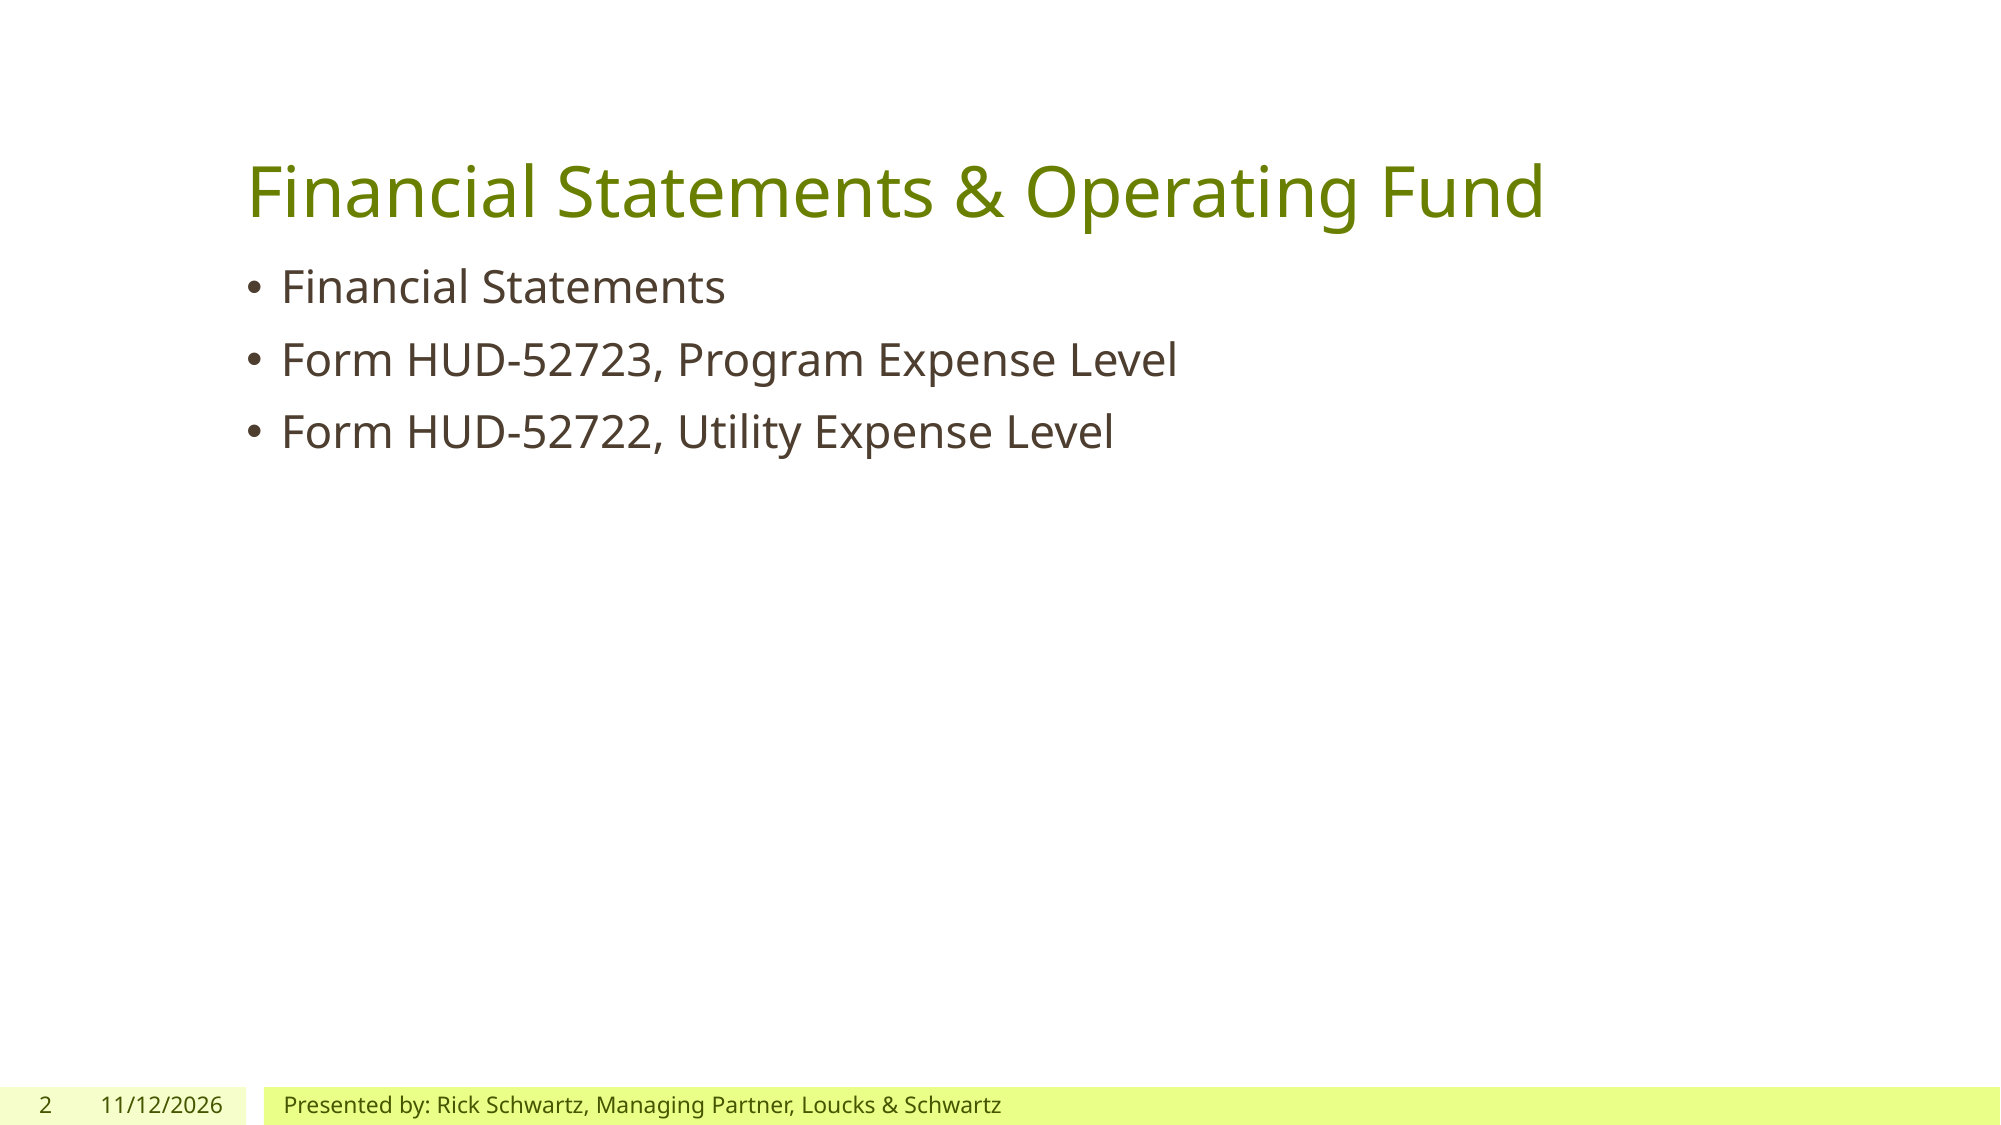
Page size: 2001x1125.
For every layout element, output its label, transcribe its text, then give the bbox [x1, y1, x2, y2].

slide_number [74, 1087, 239, 1125]
footer Presented by: Rick Schwartz, Managing Partner, Loucks & Schwartz [268, 1087, 1769, 1125]
list Financial Statements Form HUD-52723, Program Expense Level Form HUD-52722, Utility Expense Level [231, 256, 1769, 1015]
title Financial Statements & Operating Fund [231, 45, 1769, 240]
slide_number 2 [0, 1087, 68, 1125]
